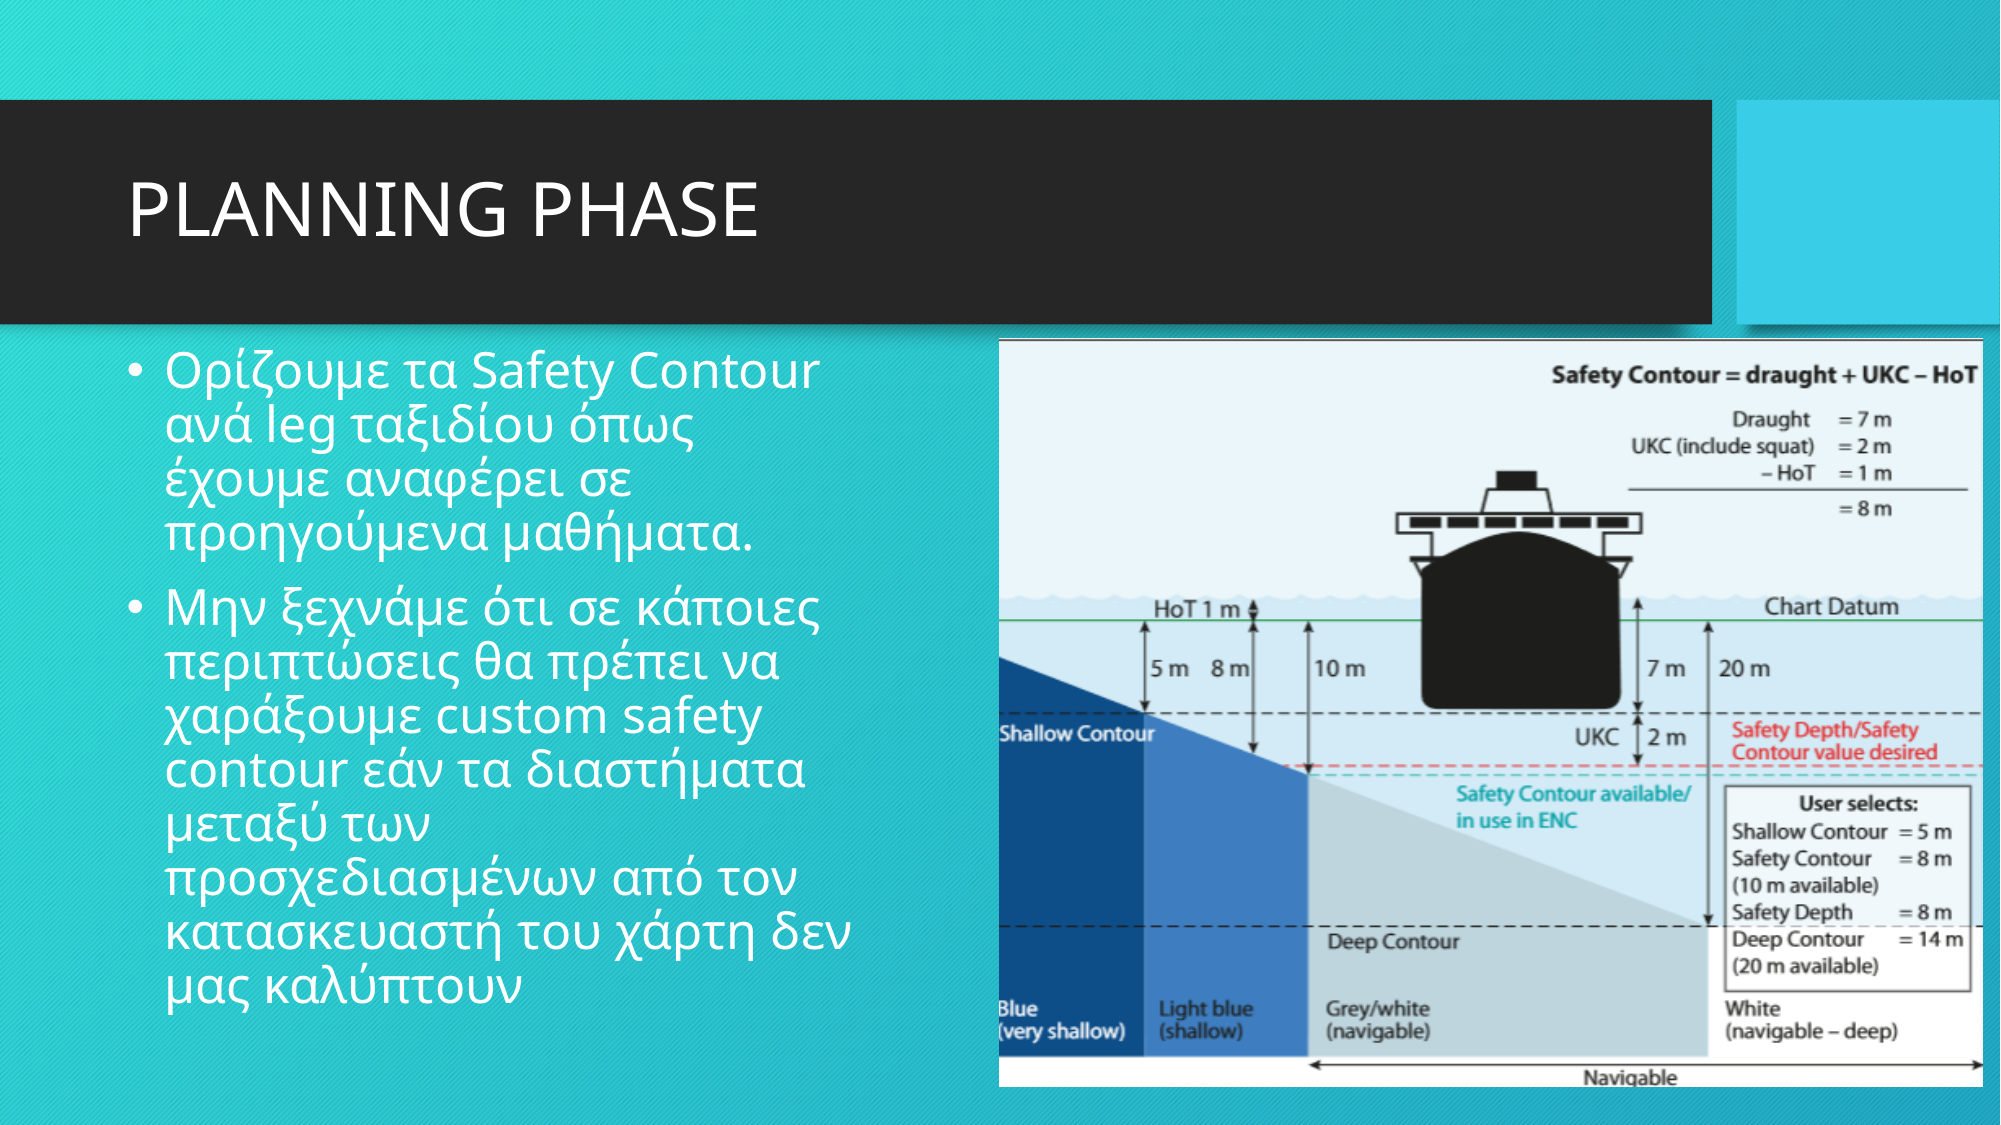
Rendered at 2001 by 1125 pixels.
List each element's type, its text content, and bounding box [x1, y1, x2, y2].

picture [0, 325, 1713, 376]
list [999, 337, 1984, 1088]
list Ορίζουμε τα Safety Contour ανά leg ταξιδίου όπως έχουμε αναφέρει σε προηγούμενα μαθήματα. Μην ξεχνάμε ότι σε κάποιες περιπτώσεις θα πρέπει να χαράξουμε custom safety contour εάν τα διαστήματα μεταξύ των προσχεδιασμένων από τον κατασκευαστή του χάρτη δεν μας καλύπτουν [111, 338, 883, 1125]
title PLANNING PHASE [111, 123, 1689, 301]
picture [1736, 325, 2000, 347]
